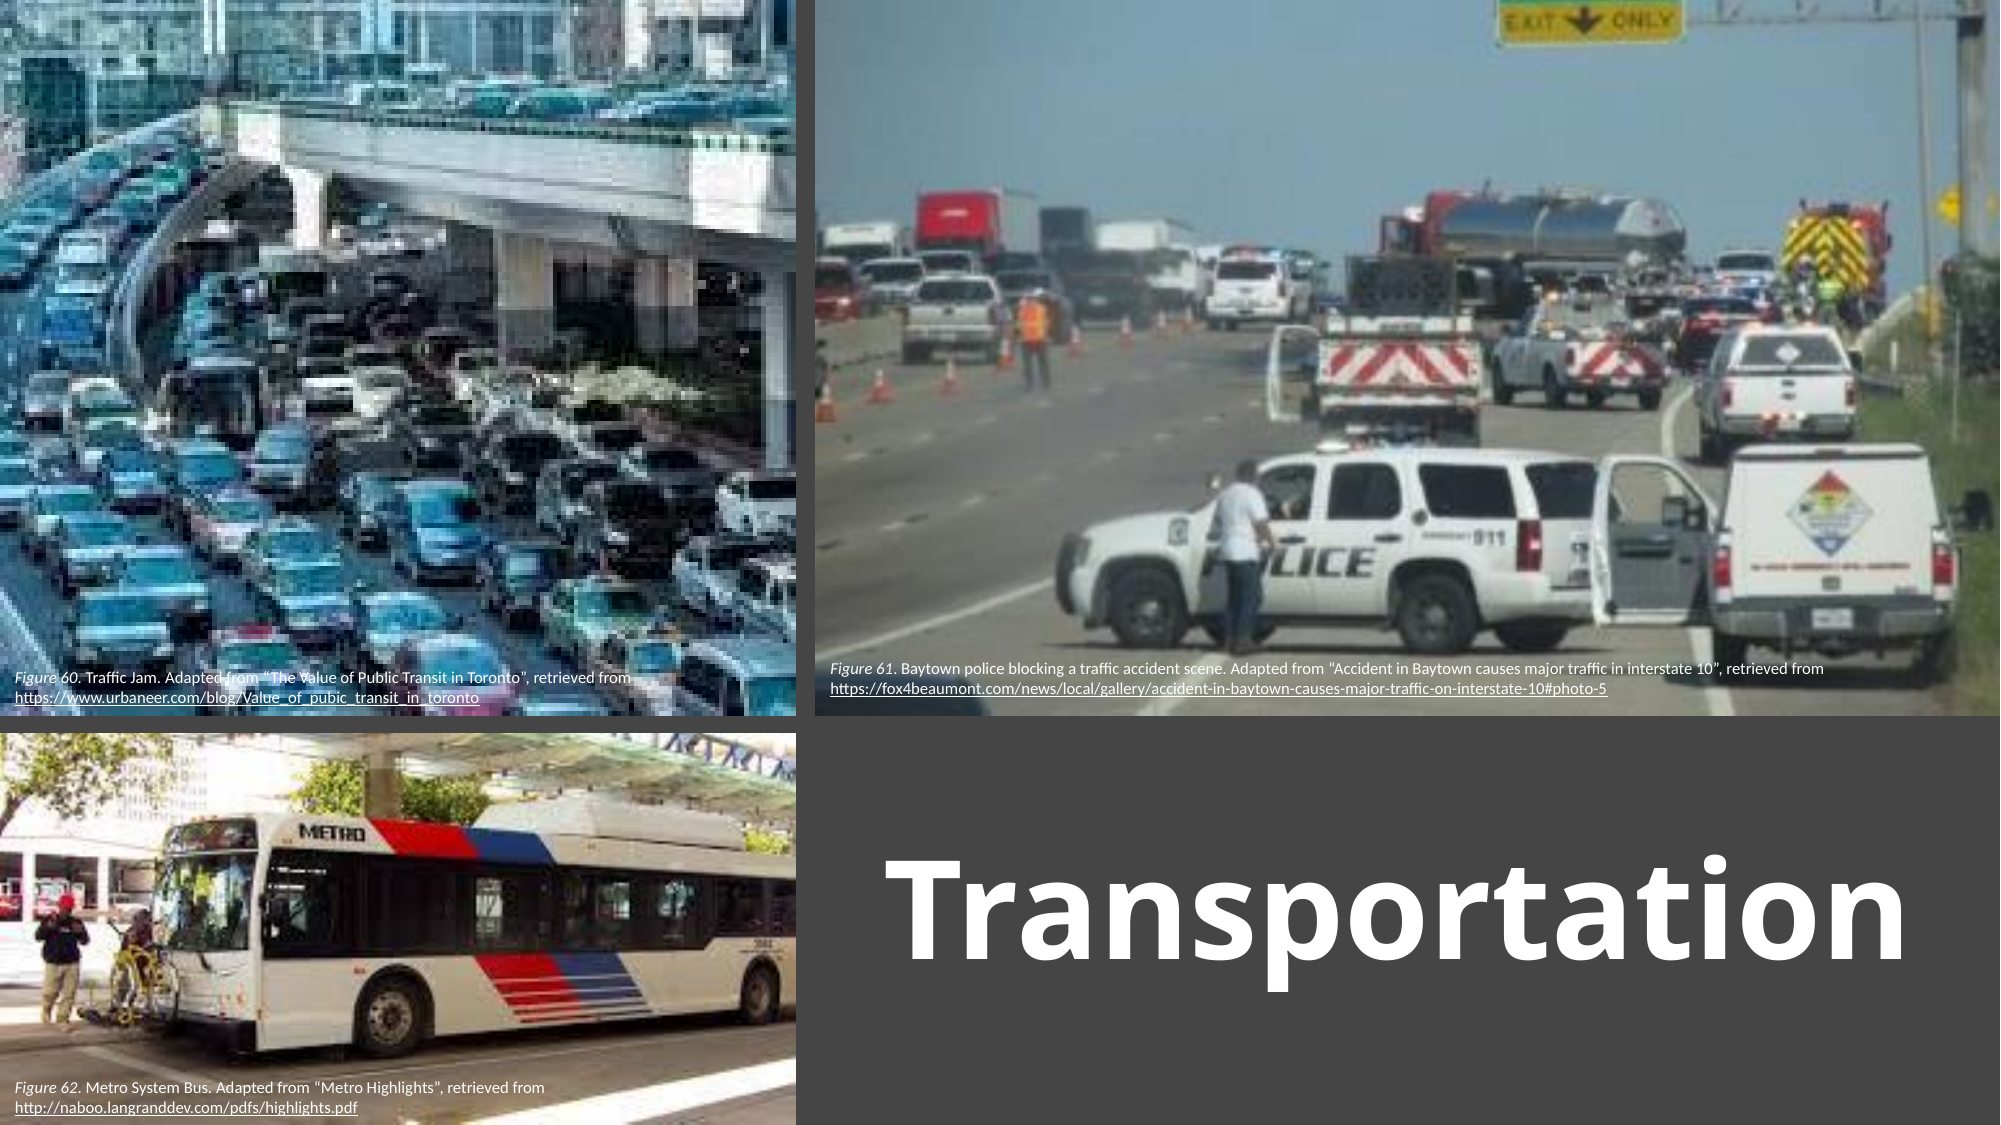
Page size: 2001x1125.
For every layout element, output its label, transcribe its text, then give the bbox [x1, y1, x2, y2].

picture [815, 0, 2000, 716]
picture [0, 0, 796, 716]
picture [0, 733, 796, 1125]
title Transportation [853, 808, 1943, 1021]
